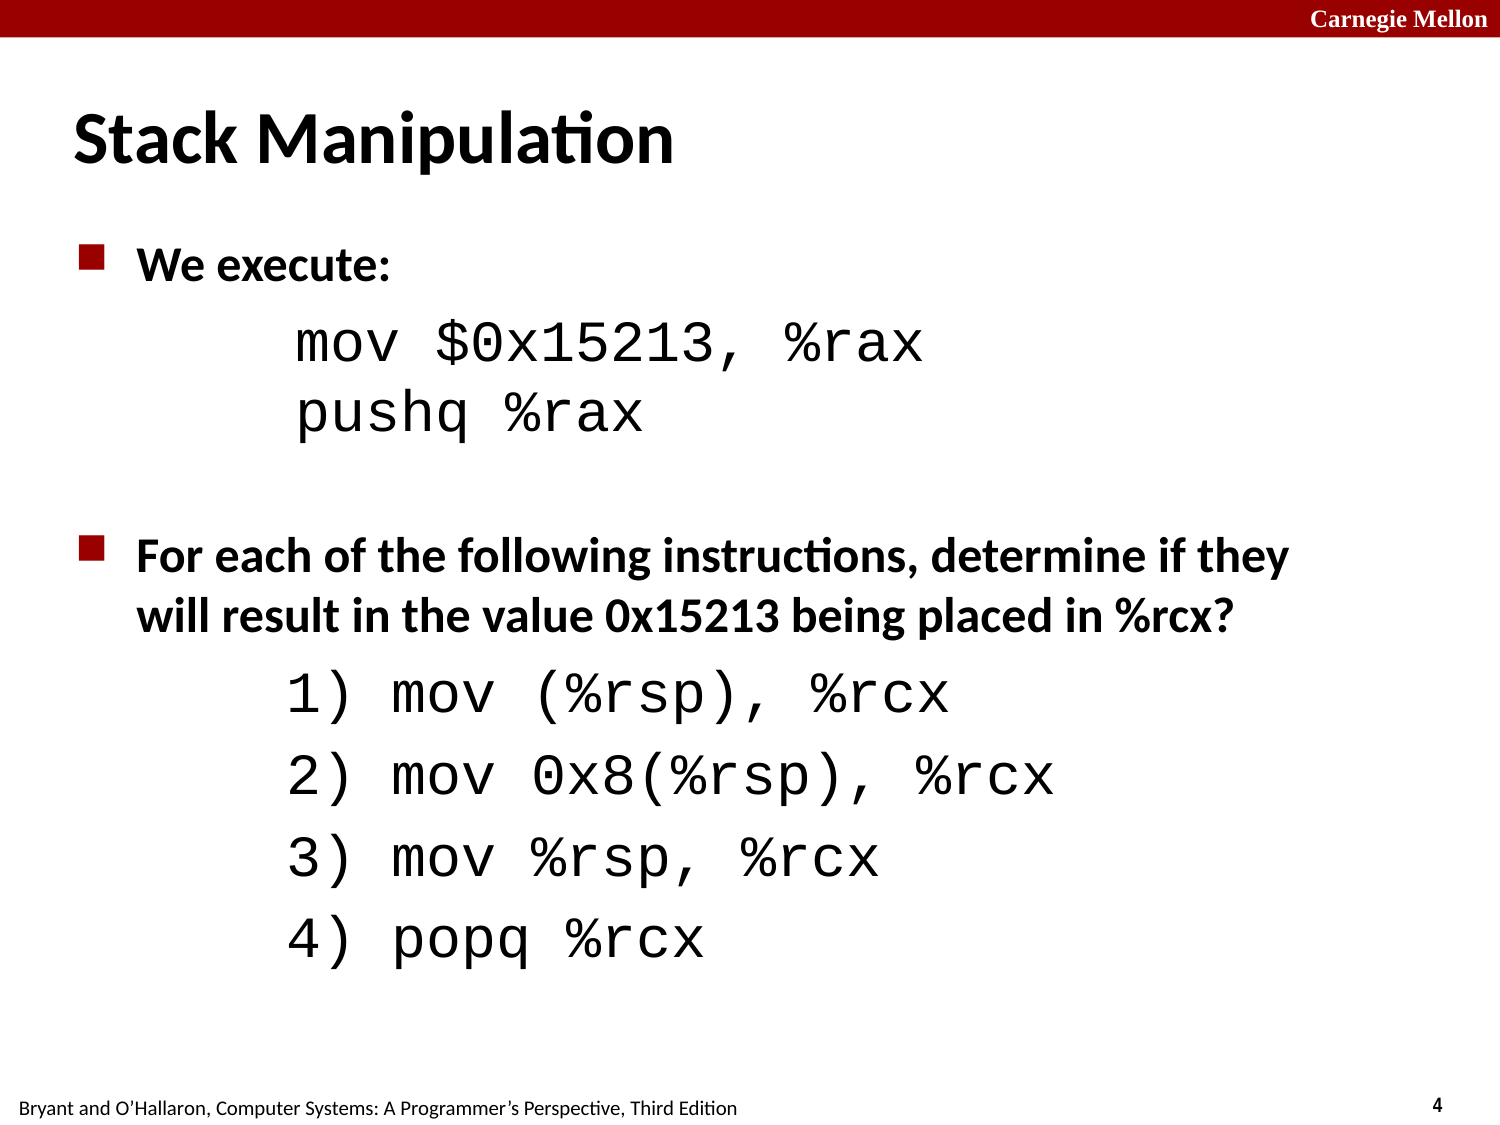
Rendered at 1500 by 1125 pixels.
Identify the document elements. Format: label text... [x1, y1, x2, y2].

title Stack Manipulation [58, 71, 1305, 197]
list We execute: mov $0x15213, %rax pushq %rax For each of the following instructions, determine if they will result in the value 0x15213 being placed in %rcx? 1) mov (%rsp), %rcx 2) mov 0x8(%rsp), %rcx 3) mov %rsp, %rcx 4) popq %rcx [64, 223, 1361, 1040]
